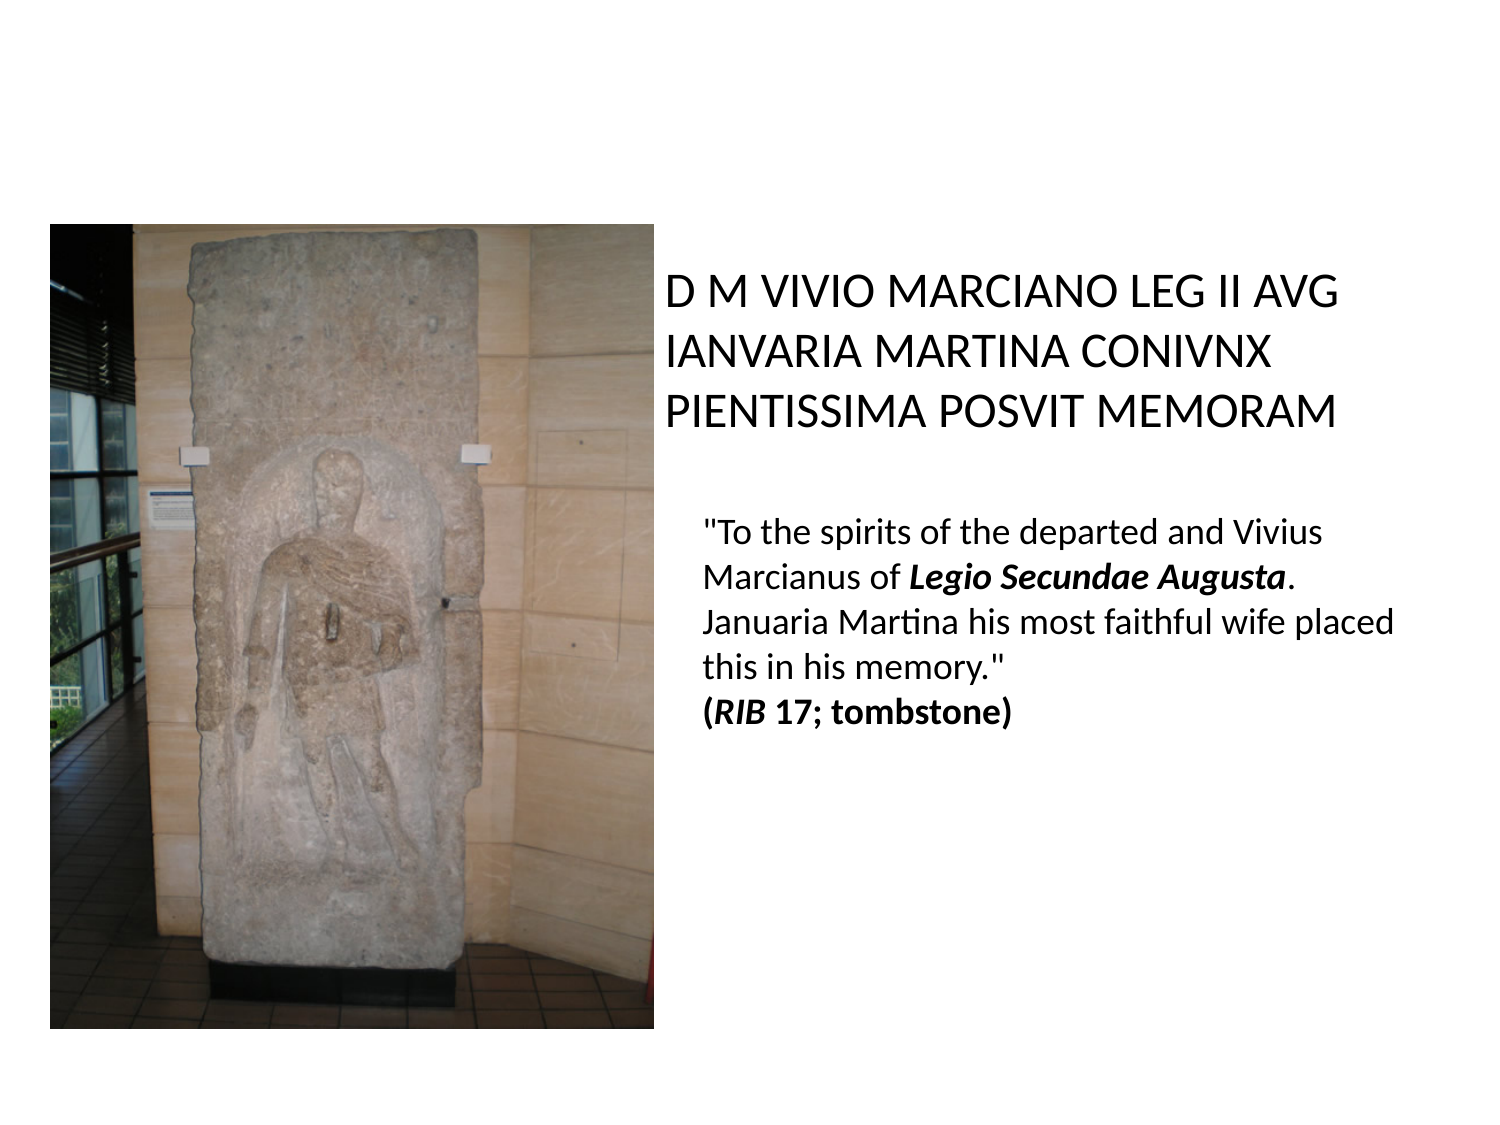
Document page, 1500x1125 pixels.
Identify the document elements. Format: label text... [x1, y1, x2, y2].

text_box "To the spirits of the departed and Vivius Marcianus of Legio Secundae Augusta. Januaria Martina his most faithful wife placed this in his memory." (RIB 17; tombstone) [687, 499, 1438, 740]
picture [49, 224, 654, 1029]
text_box D M VIVIO MARCIANO LEG II AVG IANVARIA MARTINA CONIVNX PIENTISSIMA POSVIT MEMORAM [657, 249, 1400, 445]
